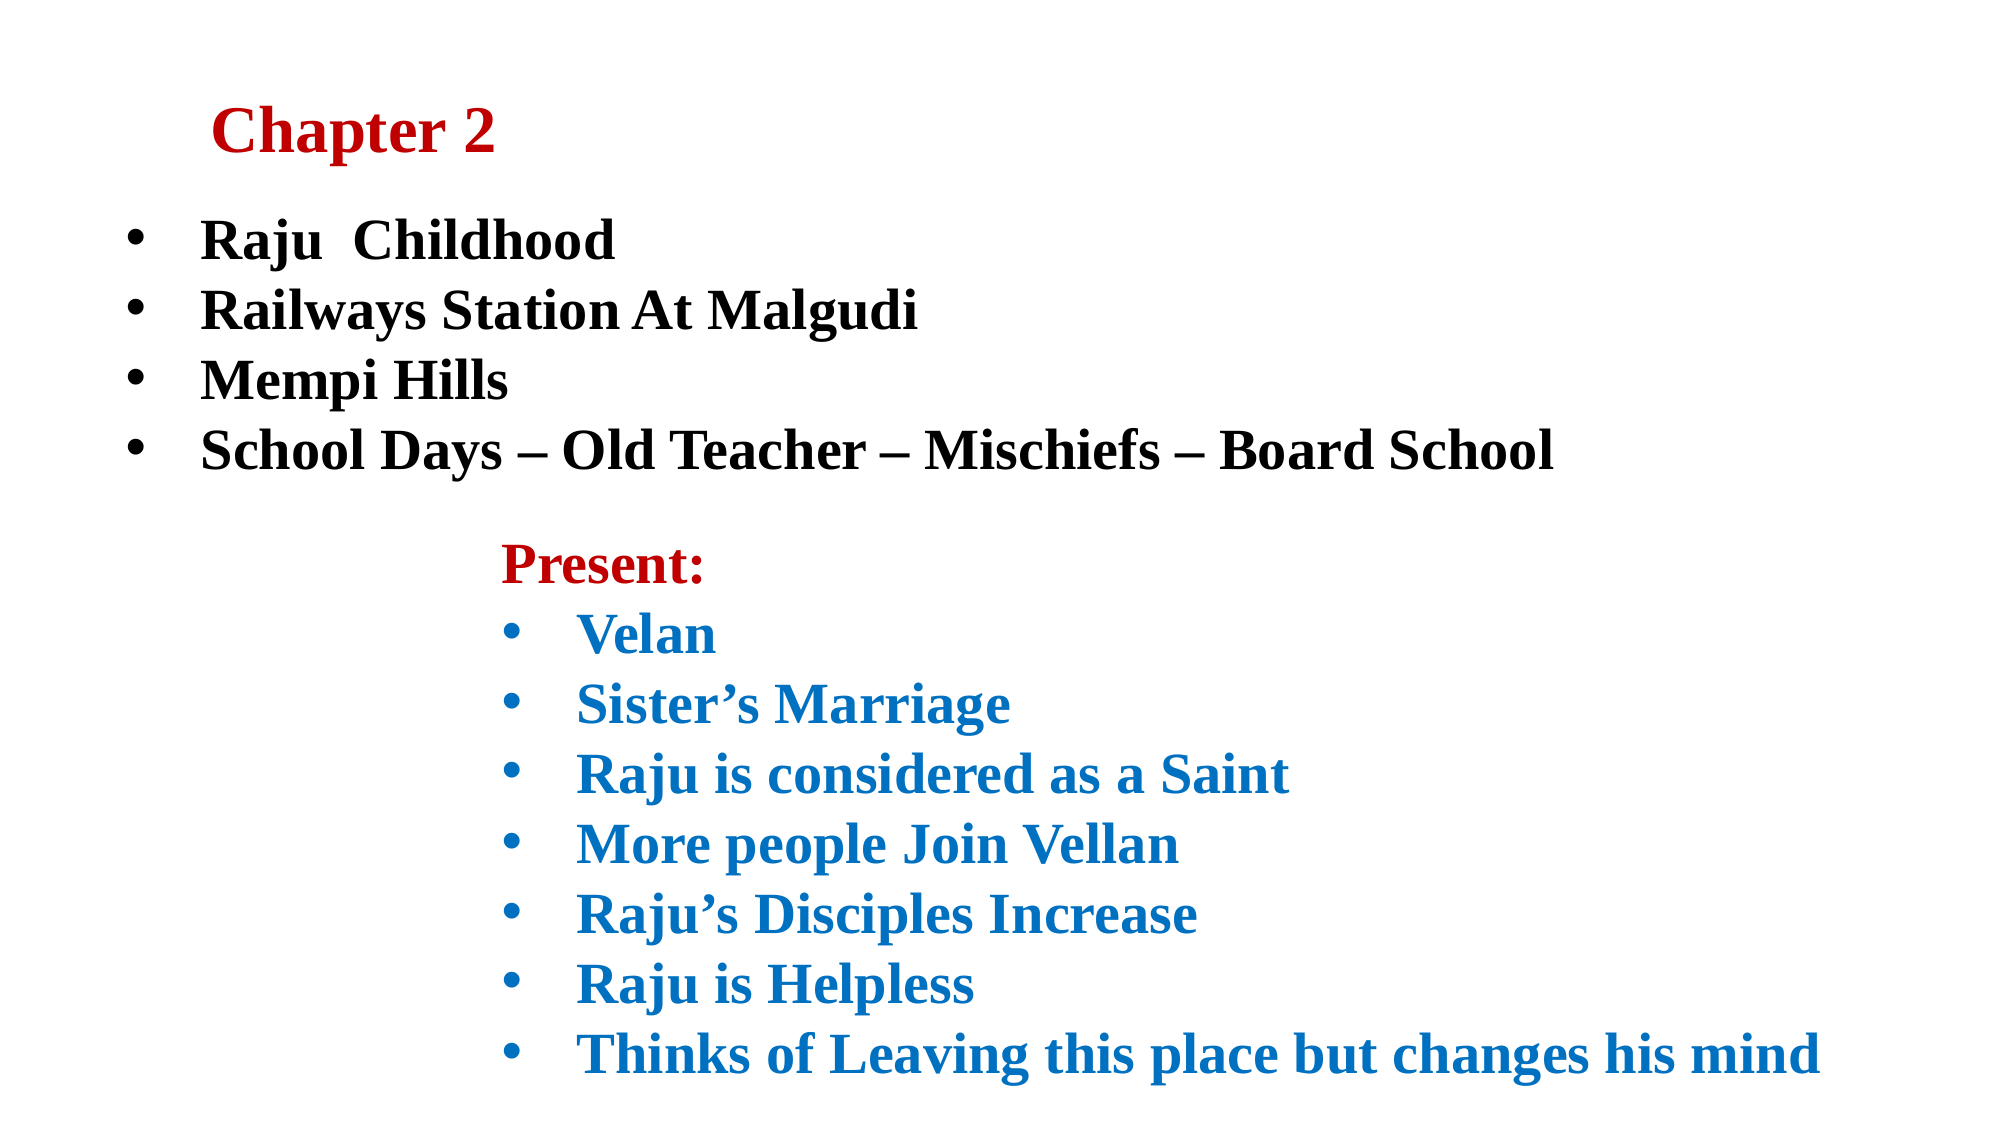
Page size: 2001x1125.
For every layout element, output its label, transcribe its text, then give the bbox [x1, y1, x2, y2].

text_box Raju Childhood Railways Station At Malgudi Mempi Hills School Days – Old Teacher – Mischiefs – Board School [110, 193, 1737, 559]
text_box Present: Velan Sister’s Marriage Raju is considered as a Saint More people Join Vellan Raju’s Disciples Increase Raju is Helpless Thinks of Leaving this place but changes his mind [486, 517, 1890, 1125]
text_box Chapter 2 [195, 78, 829, 173]
